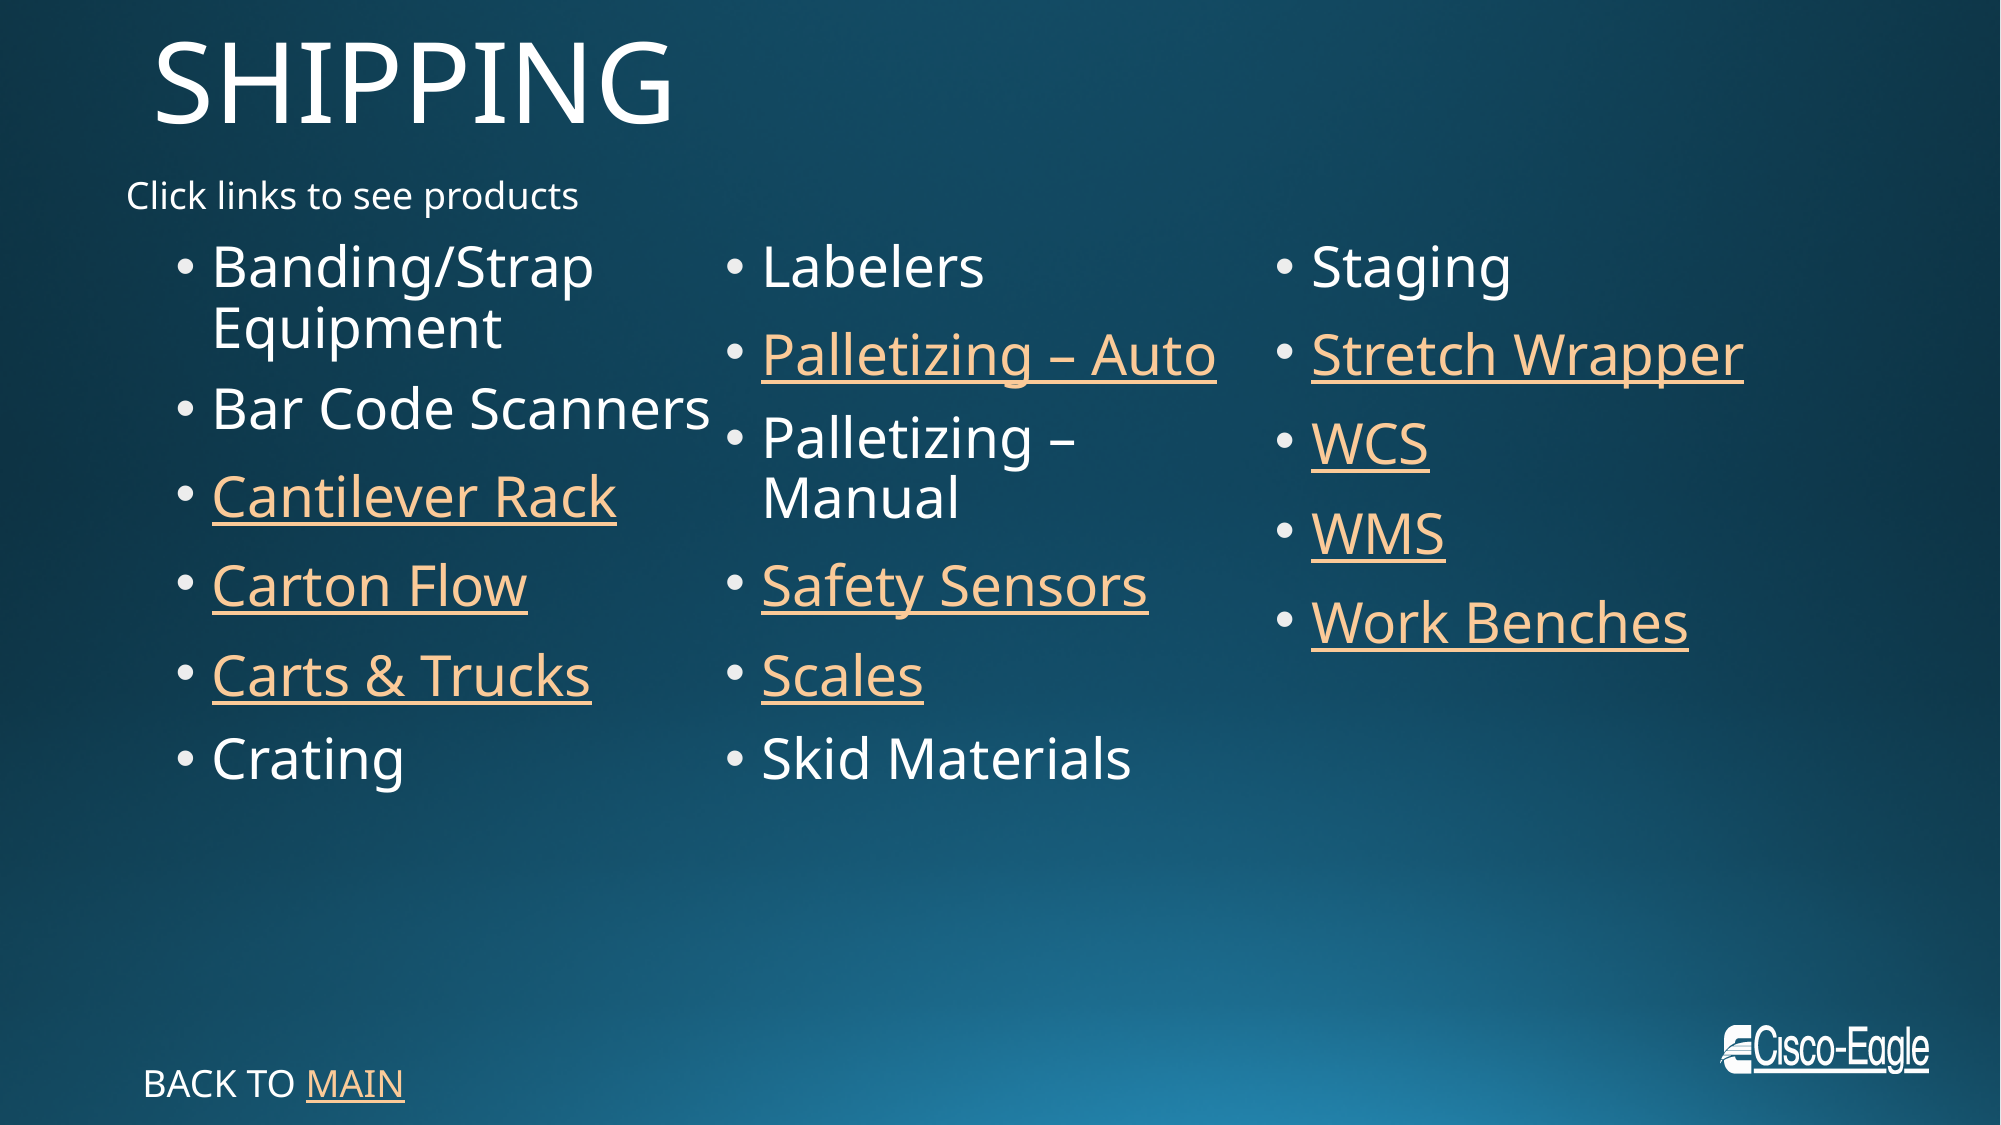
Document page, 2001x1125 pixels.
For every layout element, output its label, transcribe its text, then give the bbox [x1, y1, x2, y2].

list Banding/Strap Equipment Bar Code Scanners Cantilever Rack Carton Flow Carts & Trucks Crating Labelers Palletizing – Auto Palletizing – Manual Safety Sensors Scales Skid Materials Staging Stretch Wrapper WCS WMS Work Benches [160, 231, 1840, 805]
picture [0, 0, 2001, 1125]
text_box Click links to see products [111, 164, 595, 225]
title SHIPPING [137, 10, 1863, 165]
text_box BACK TO MAIN [127, 1052, 420, 1119]
